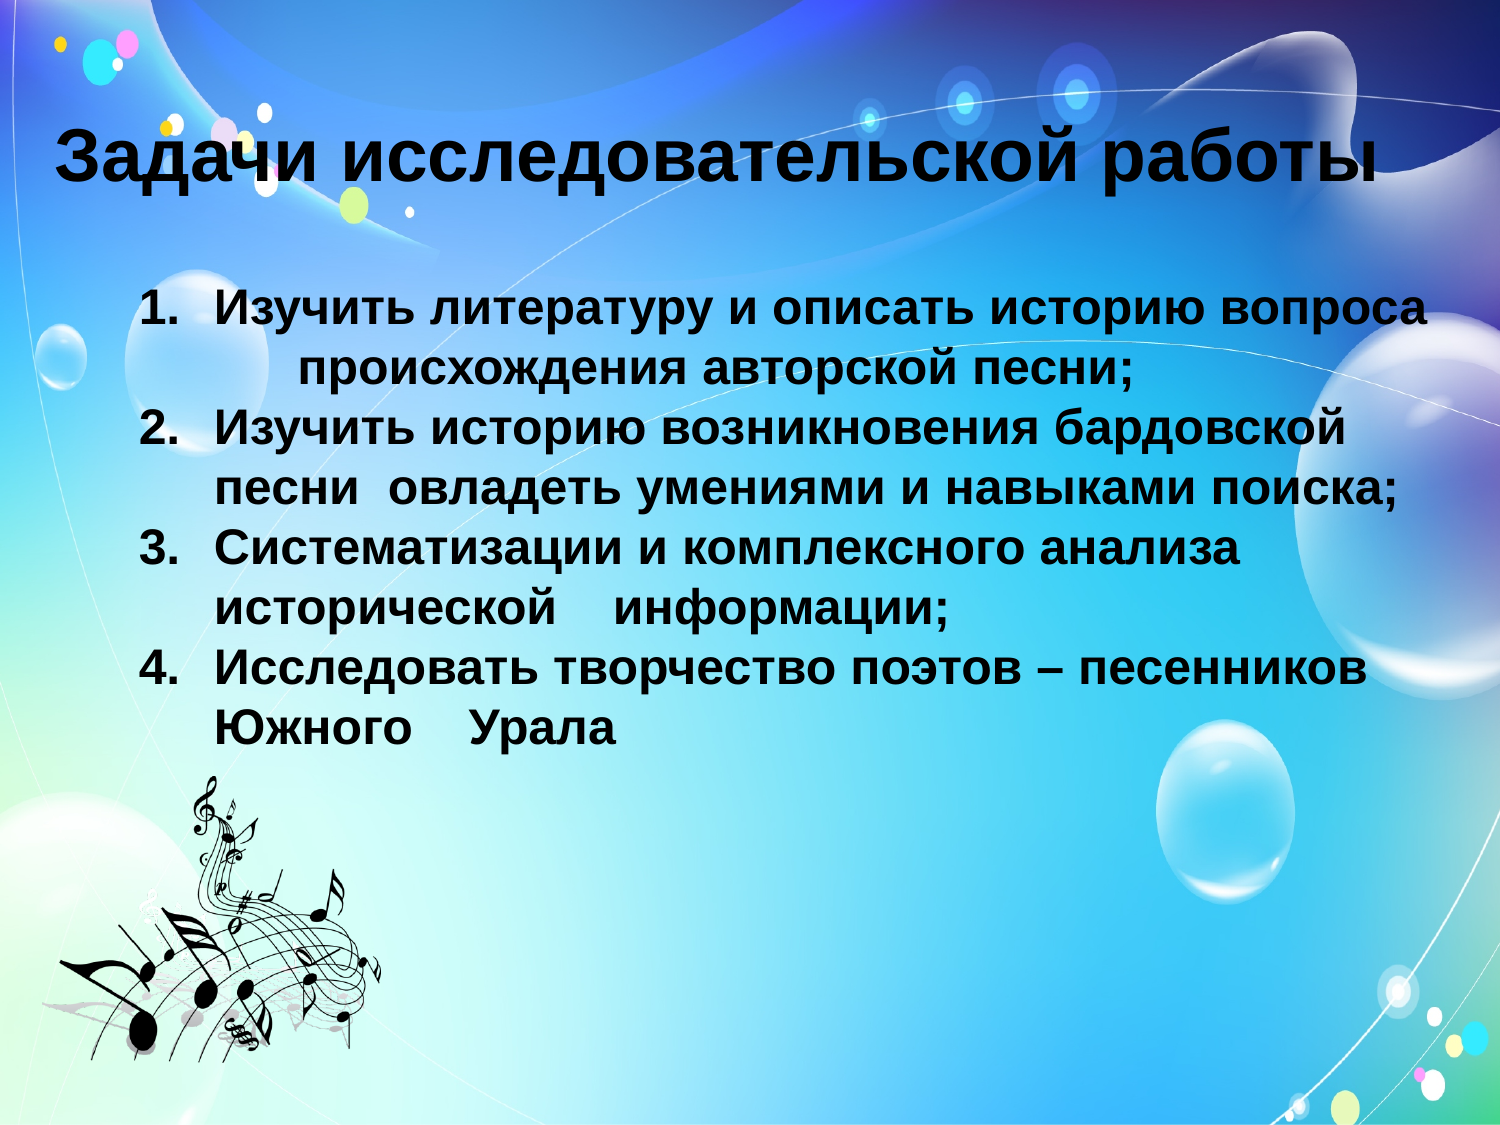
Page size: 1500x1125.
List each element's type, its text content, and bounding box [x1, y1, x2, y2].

text_box Изучить литературу и описать историю вопроса происхождения авторской песни; Изучить историю возникновения бардовской песни овладеть умениями и навыками поиска; Систематизации и комплексного анализа исторической информации; Исследовать творчество поэтов – песенников Южного Урала [123, 267, 1447, 822]
picture [0, 0, 1500, 1125]
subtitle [40, 774, 381, 1063]
title Задачи исследовательской работы [34, 30, 1400, 273]
